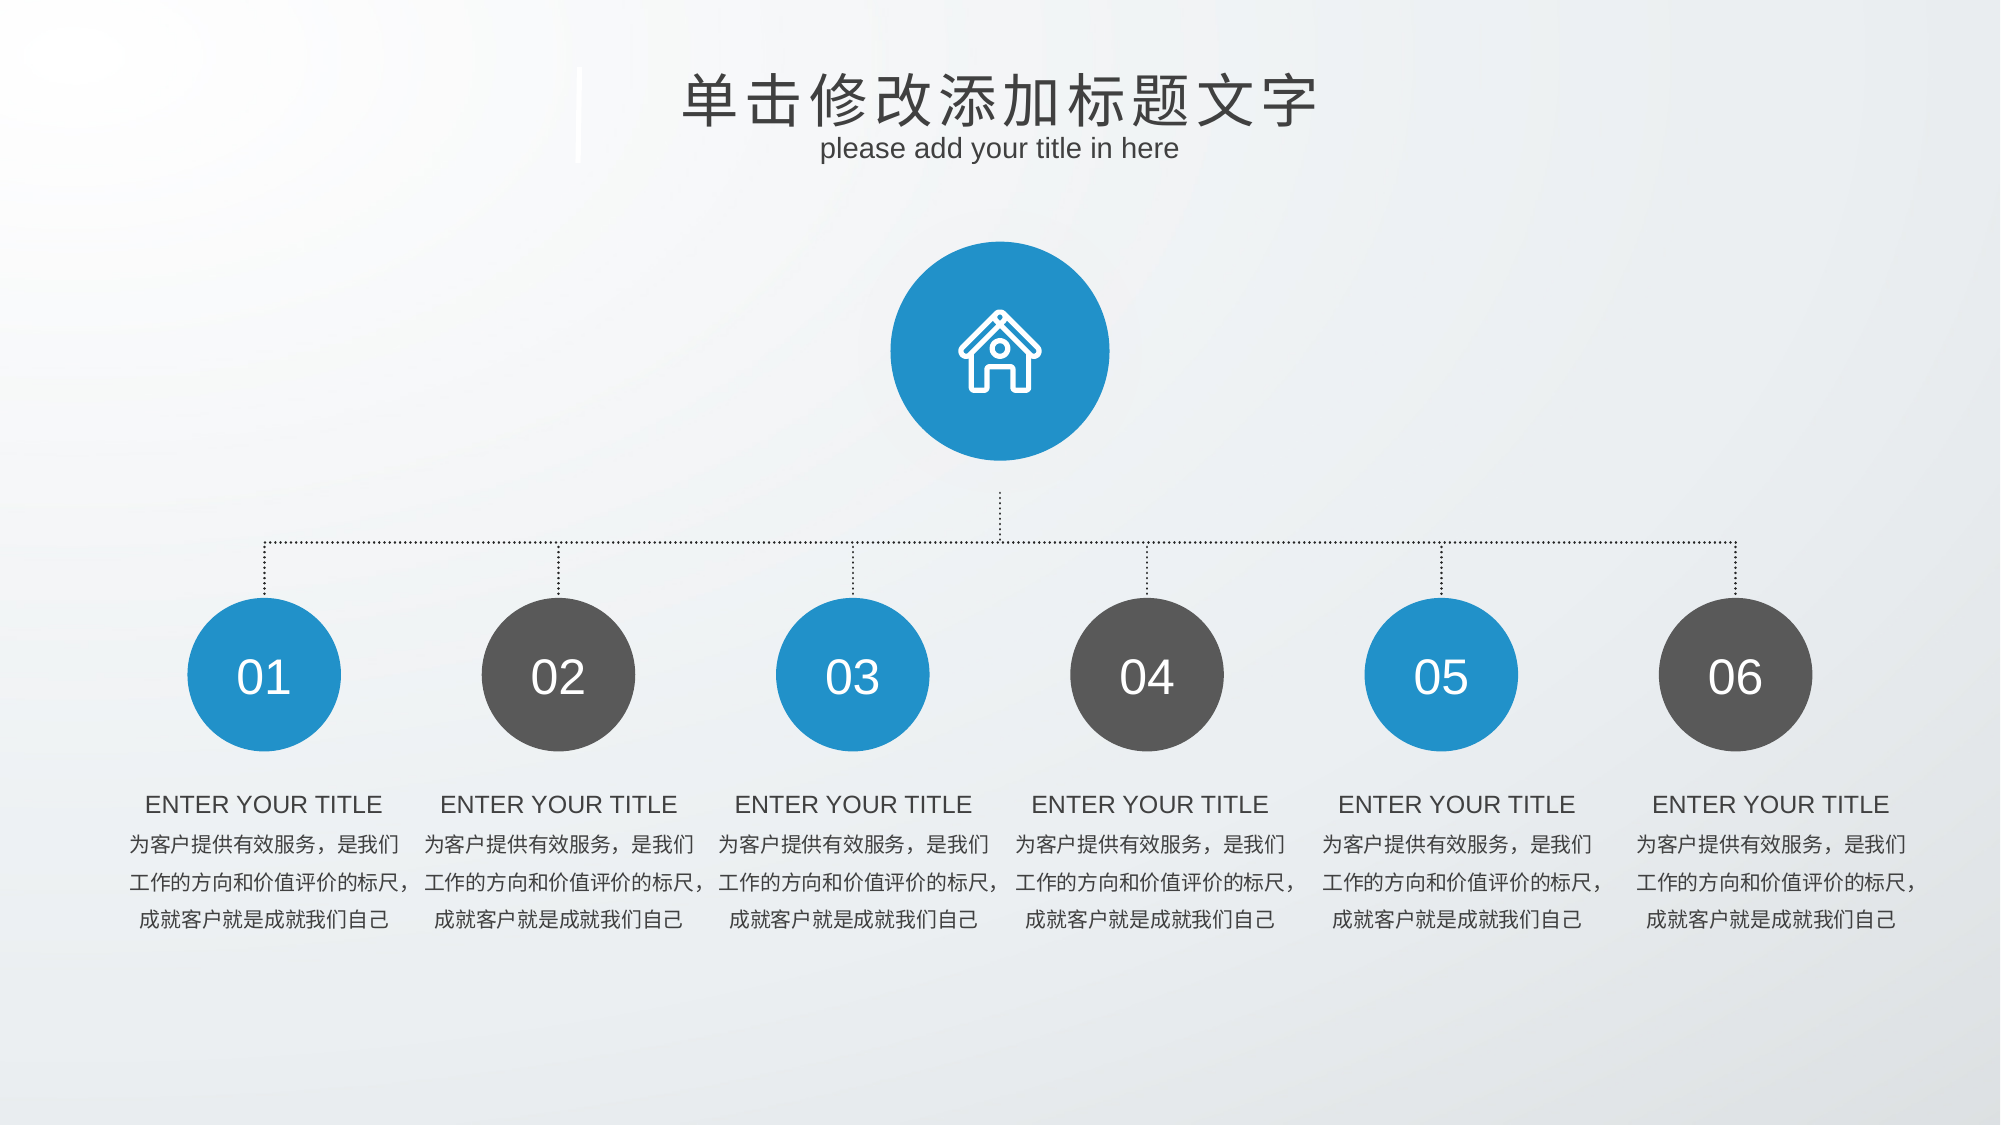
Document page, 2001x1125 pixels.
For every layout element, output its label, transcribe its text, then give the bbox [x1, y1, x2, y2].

text_box 单击修改添加标题文字 [580, 56, 1420, 142]
text_box 04 [1070, 597, 1224, 752]
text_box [406, 765, 701, 941]
picture [0, 0, 2001, 1125]
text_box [858, 209, 1142, 493]
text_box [997, 765, 1303, 979]
text_box 05 [1364, 597, 1519, 752]
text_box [111, 765, 417, 979]
text_box 06 [1658, 597, 1813, 752]
text_box 01 [187, 597, 341, 752]
text_box 02 [481, 597, 636, 752]
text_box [701, 765, 997, 941]
text_box please add your title in here [686, 121, 1313, 172]
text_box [1304, 765, 1610, 979]
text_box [1618, 765, 1924, 941]
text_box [264, 492, 1736, 594]
text_box 03 [776, 597, 930, 752]
